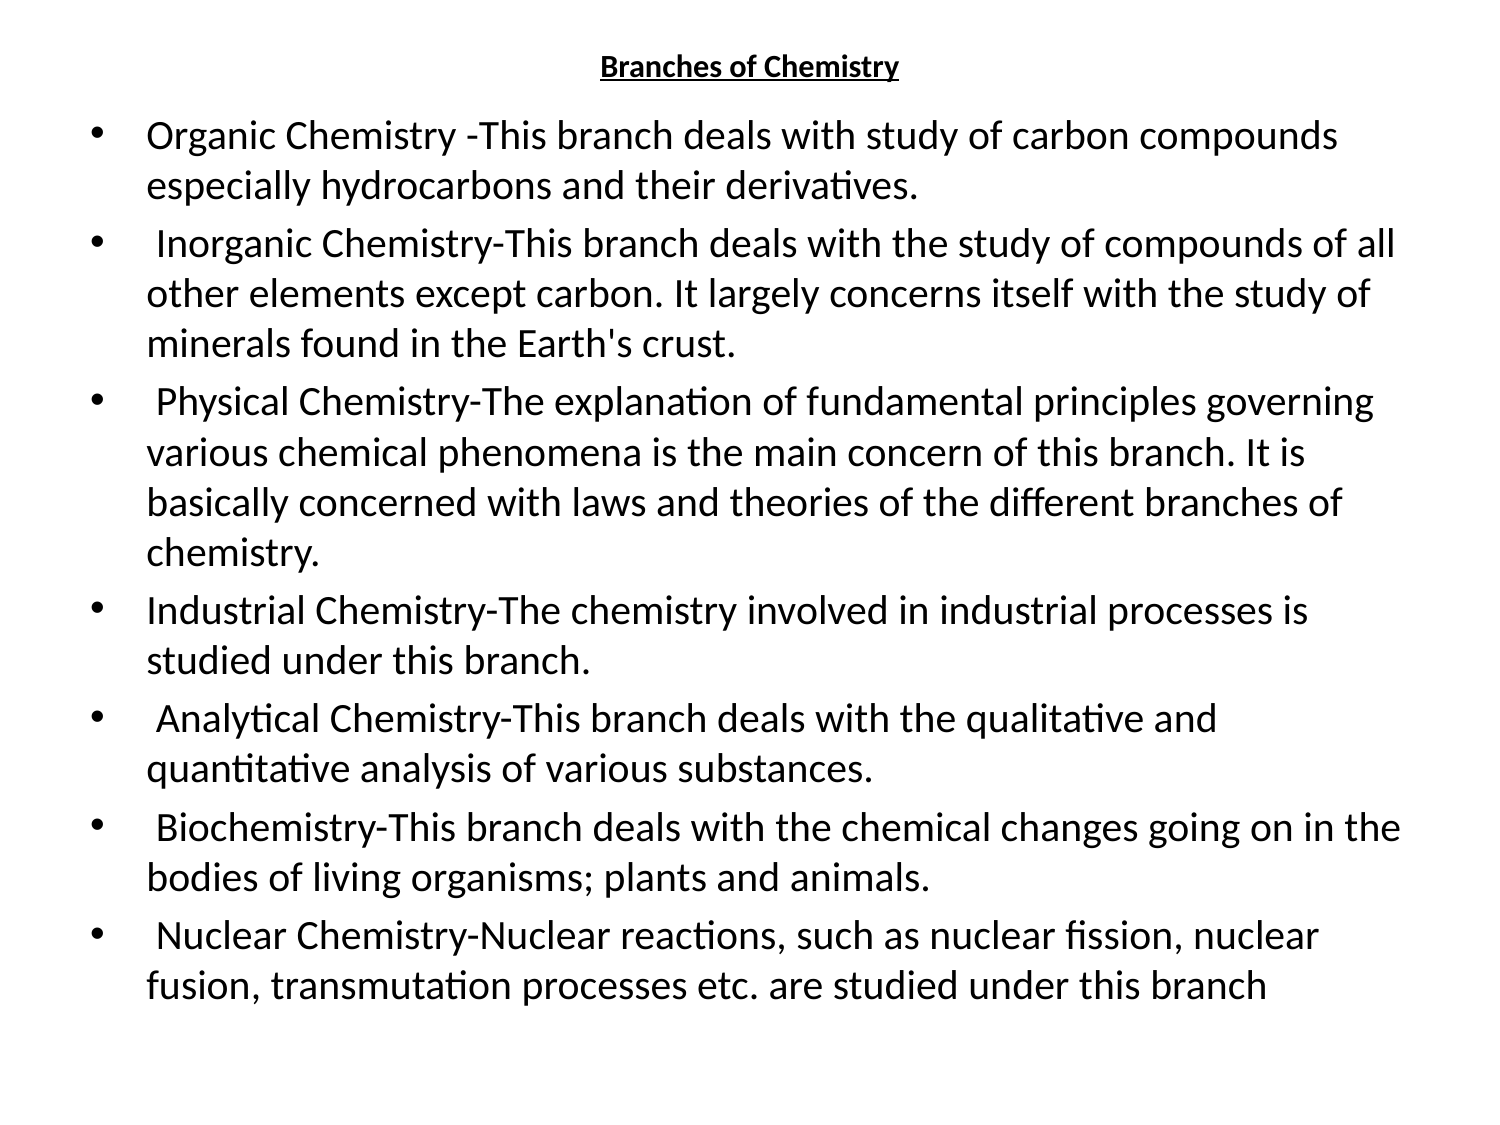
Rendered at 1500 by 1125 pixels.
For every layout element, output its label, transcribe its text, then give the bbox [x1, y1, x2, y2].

list Organic Chemistry -This branch deals with study of carbon compounds especially hydrocarbons and their derivatives. Inorganic Chemistry-This branch deals with the study of compounds of all other elements except carbon. It largely concerns itself with the study of minerals found in the Earth's crust. Physical Chemistry-The explanation of fundamental principles governing various chemical phenomena is the main concern of this branch. It is basically concerned with laws and theories of the different branches of chemistry. Industrial Chemistry-The chemistry involved in industrial processes is studied under this branch. Analytical Chemistry-This branch deals with the qualitative and quantitative analysis of various substances. Biochemistry-This branch deals with the chemical changes going on in the bodies of living organisms; plants and animals. Nuclear Chemistry-Nuclear reactions, such as nuclear fission, nuclear fusion, transmutation processes etc. are studied under this branch [75, 99, 1425, 1005]
title Branches of Chemistry [75, 45, 1425, 99]
